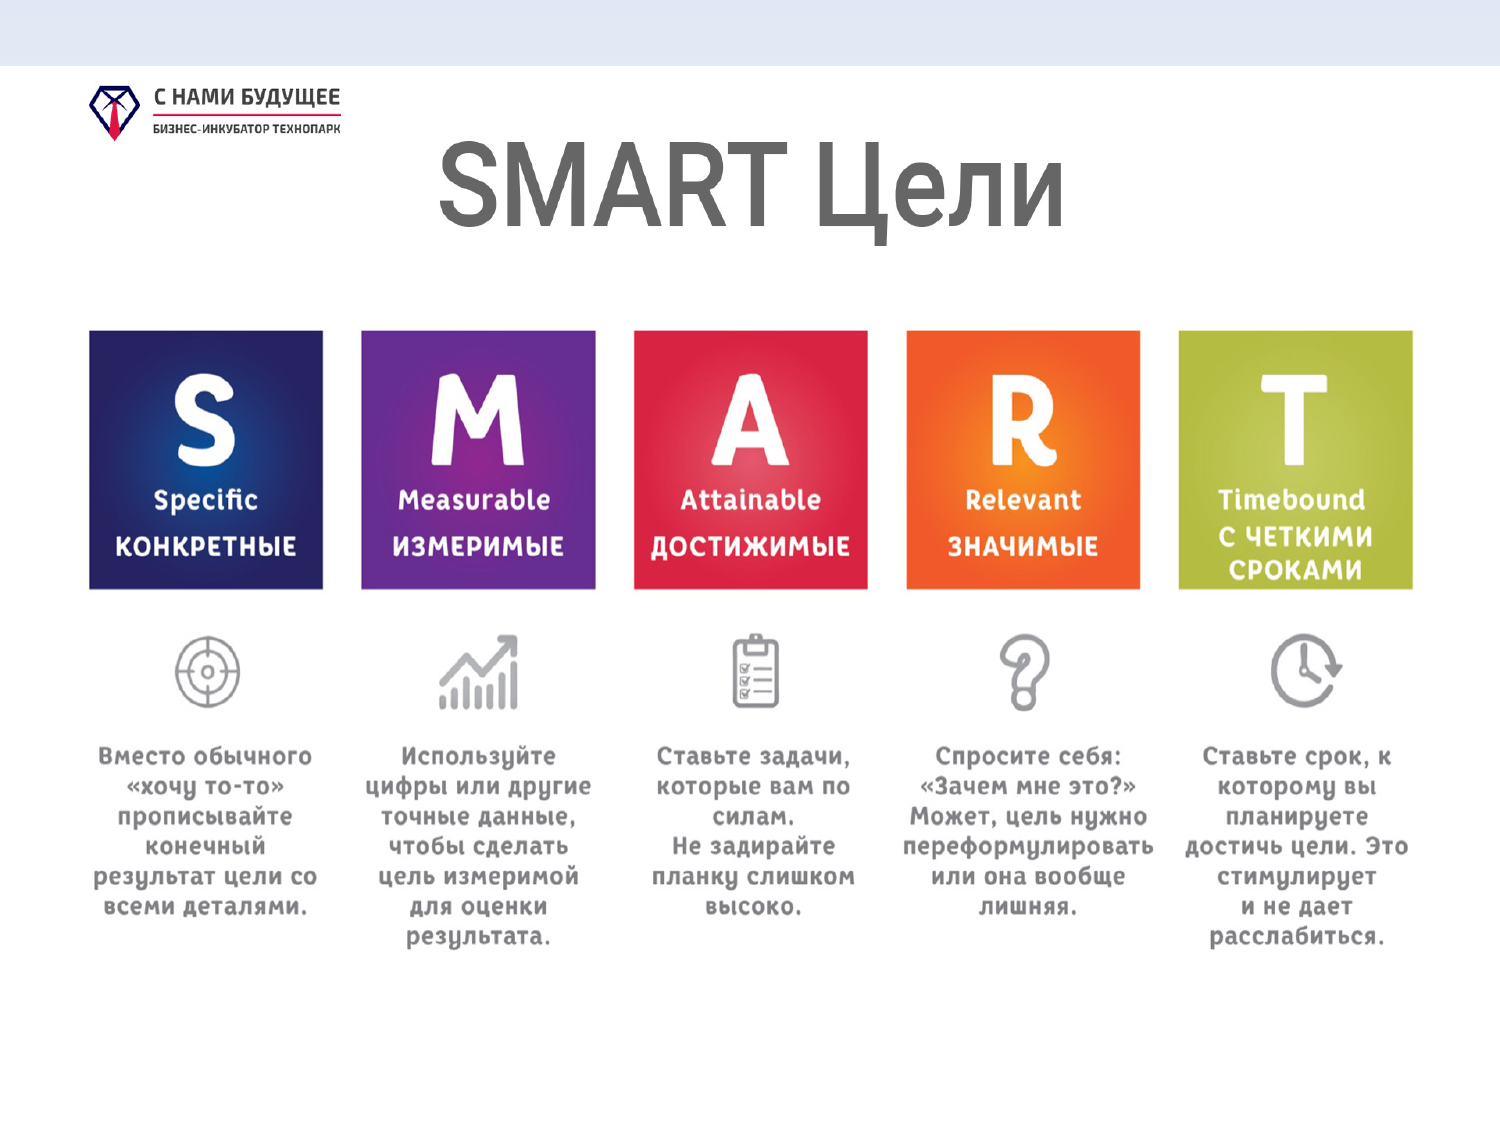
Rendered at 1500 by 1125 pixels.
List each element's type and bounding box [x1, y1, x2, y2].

list [0, 66, 1500, 1000]
